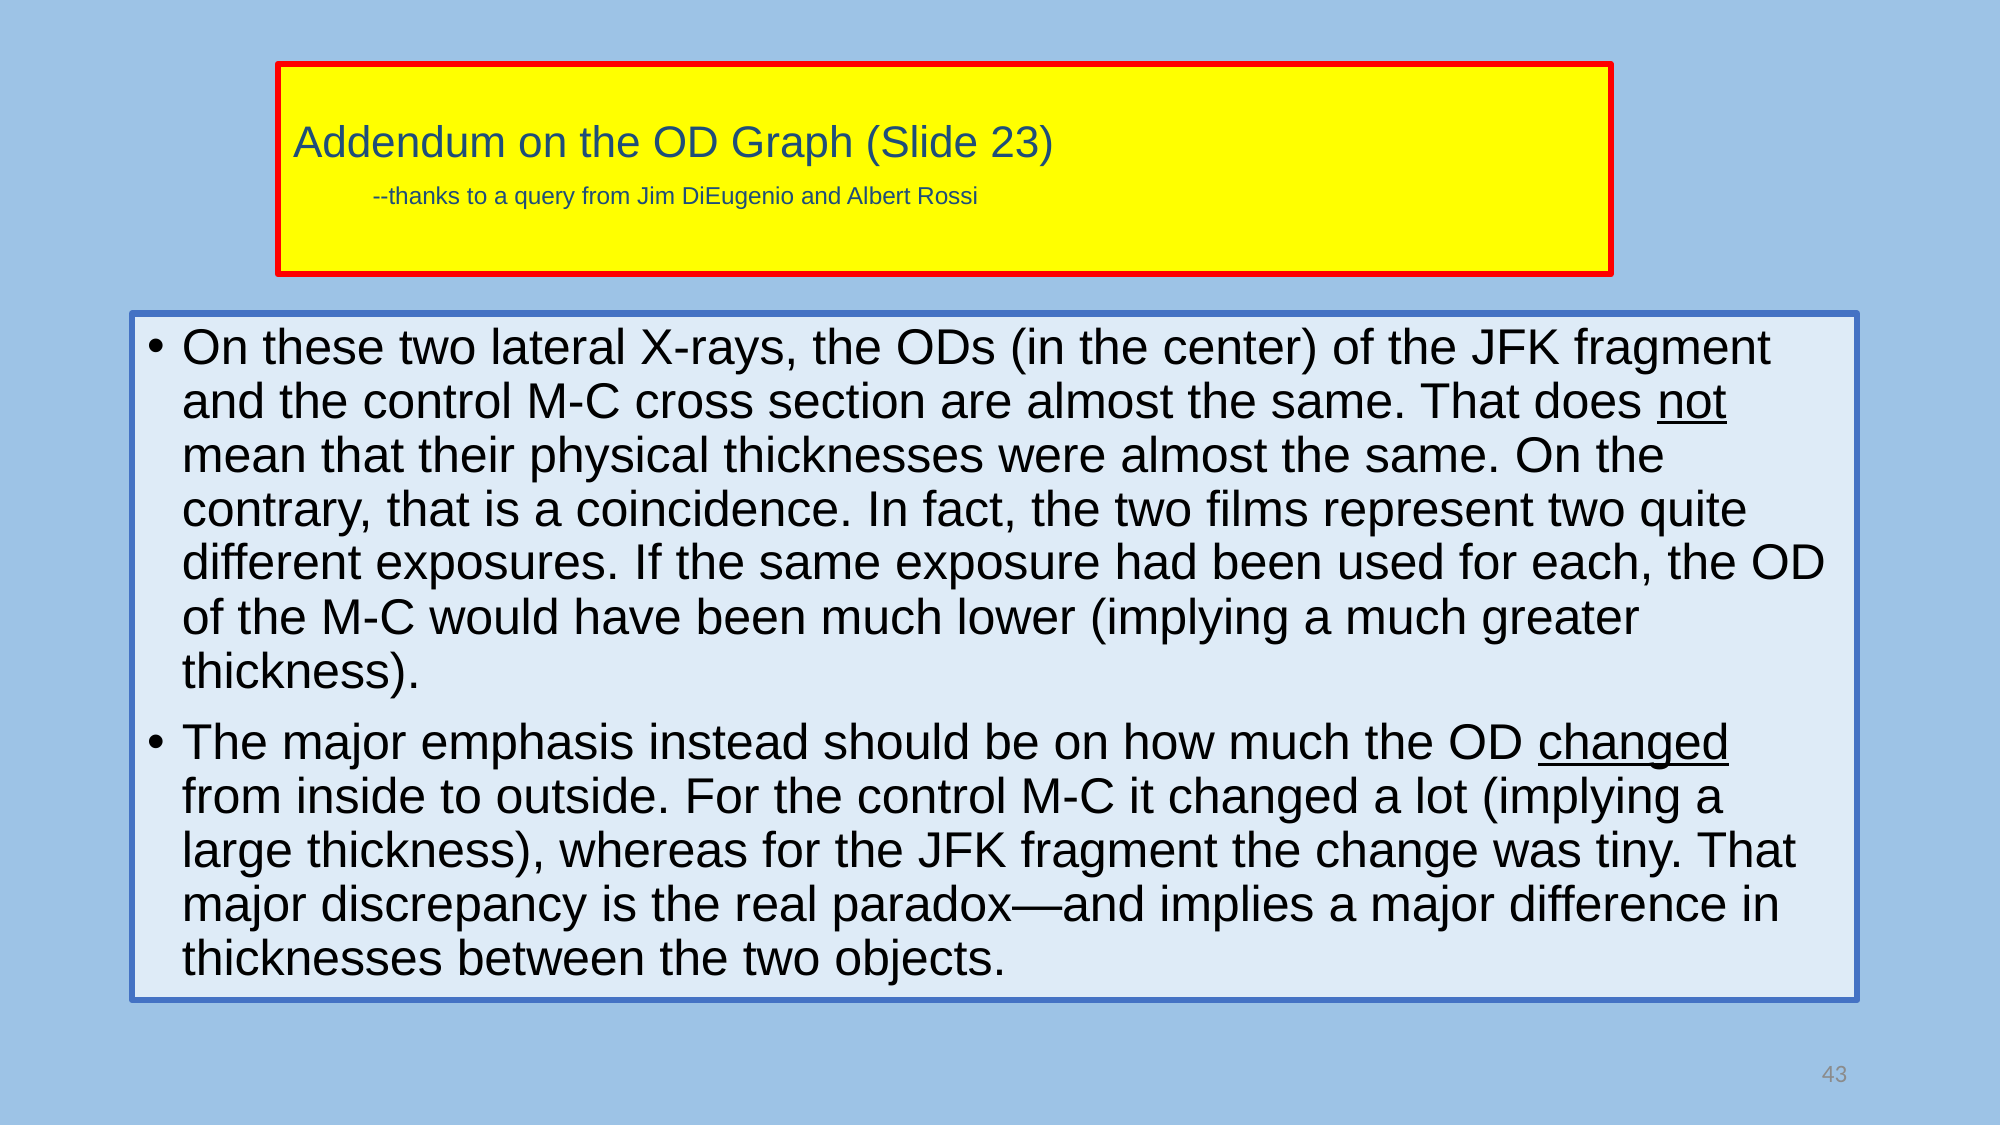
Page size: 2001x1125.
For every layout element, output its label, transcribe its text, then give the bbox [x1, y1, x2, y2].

slide_number 43 [1412, 1042, 1863, 1103]
list On these two lateral X-rays, the ODs (in the center) of the JFK fragment and the control M-C cross section are almost the same. That does not mean that their physical thicknesses were almost the same. On the contrary, that is a coincidence. In fact, the two films represent two quite different exposures. If the same exposure had been used for each, the OD of the M-C would have been much lower (implying a much greater thickness). The major emphasis instead should be on how much the OD changed from inside to outside. For the control M-C it changed a lot (implying a large thickness), whereas for the JFK fragment the change was tiny. That major discrepancy is the real paradox—and implies a major difference in thicknesses between the two objects. [132, 313, 1858, 1000]
title Addendum on the OD Graph (Slide 23) --thanks to a query from Jim DiEugenio and Albert Rossi [278, 63, 1611, 275]
